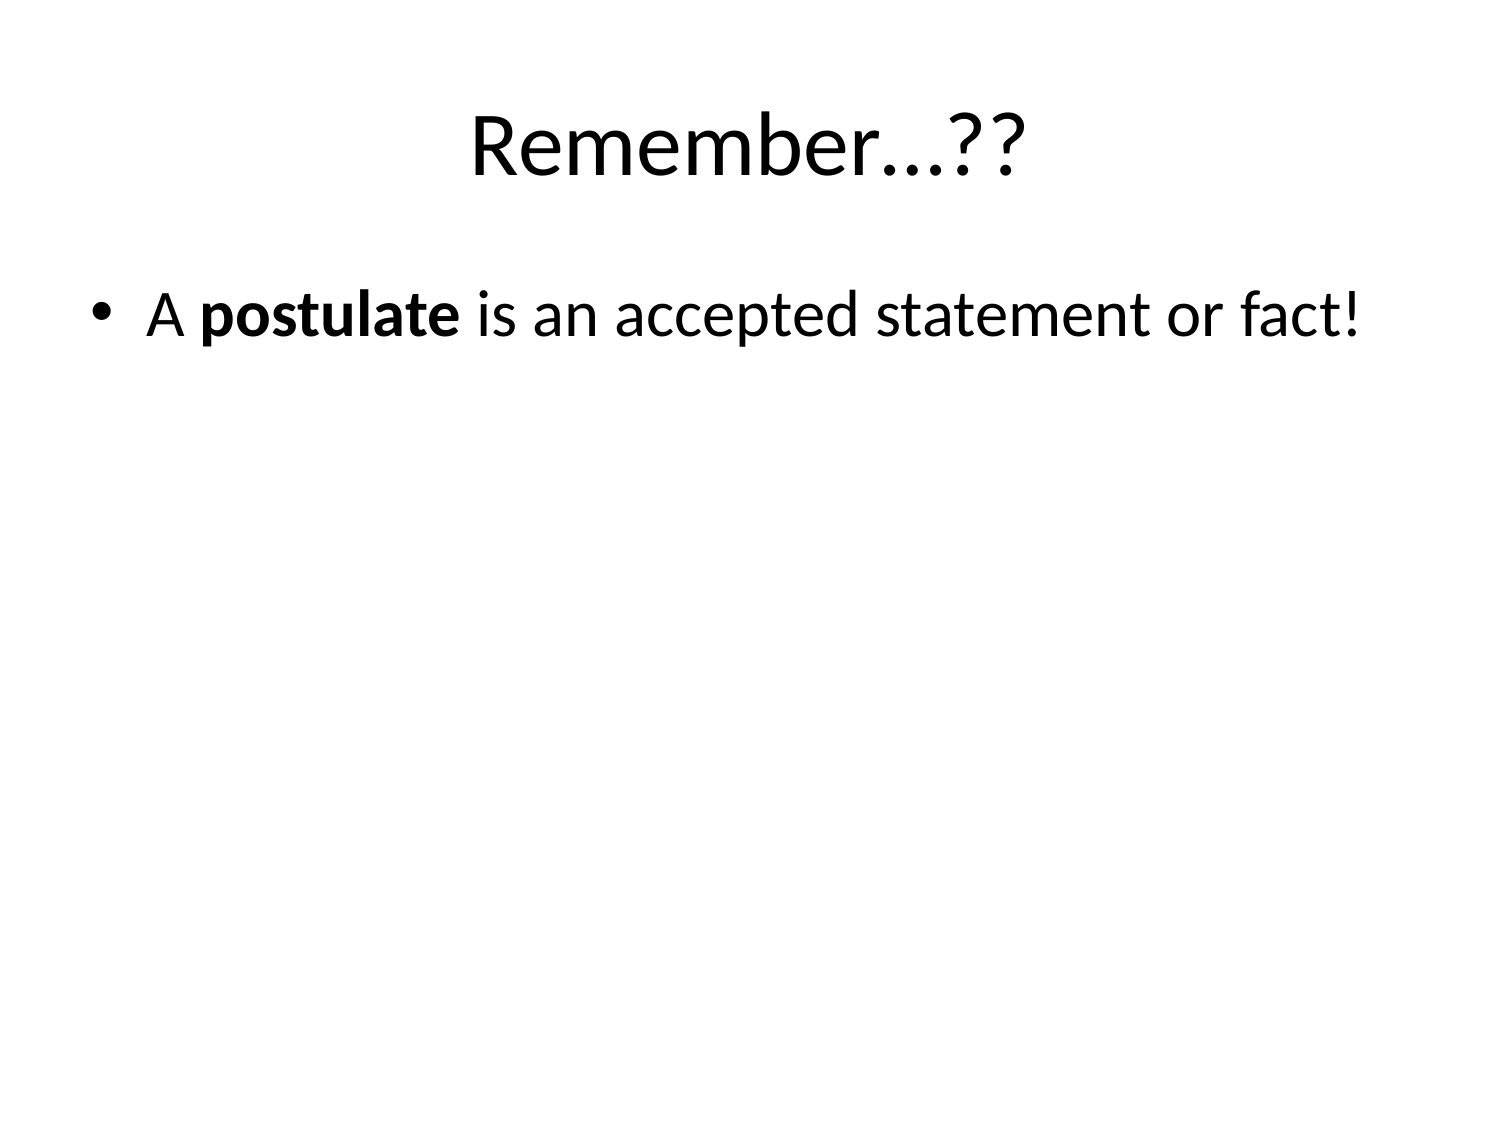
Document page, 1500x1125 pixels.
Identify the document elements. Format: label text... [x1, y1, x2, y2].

list A postulate is an accepted statement or fact! [75, 262, 1425, 1005]
title Remember…?? [75, 45, 1425, 233]
